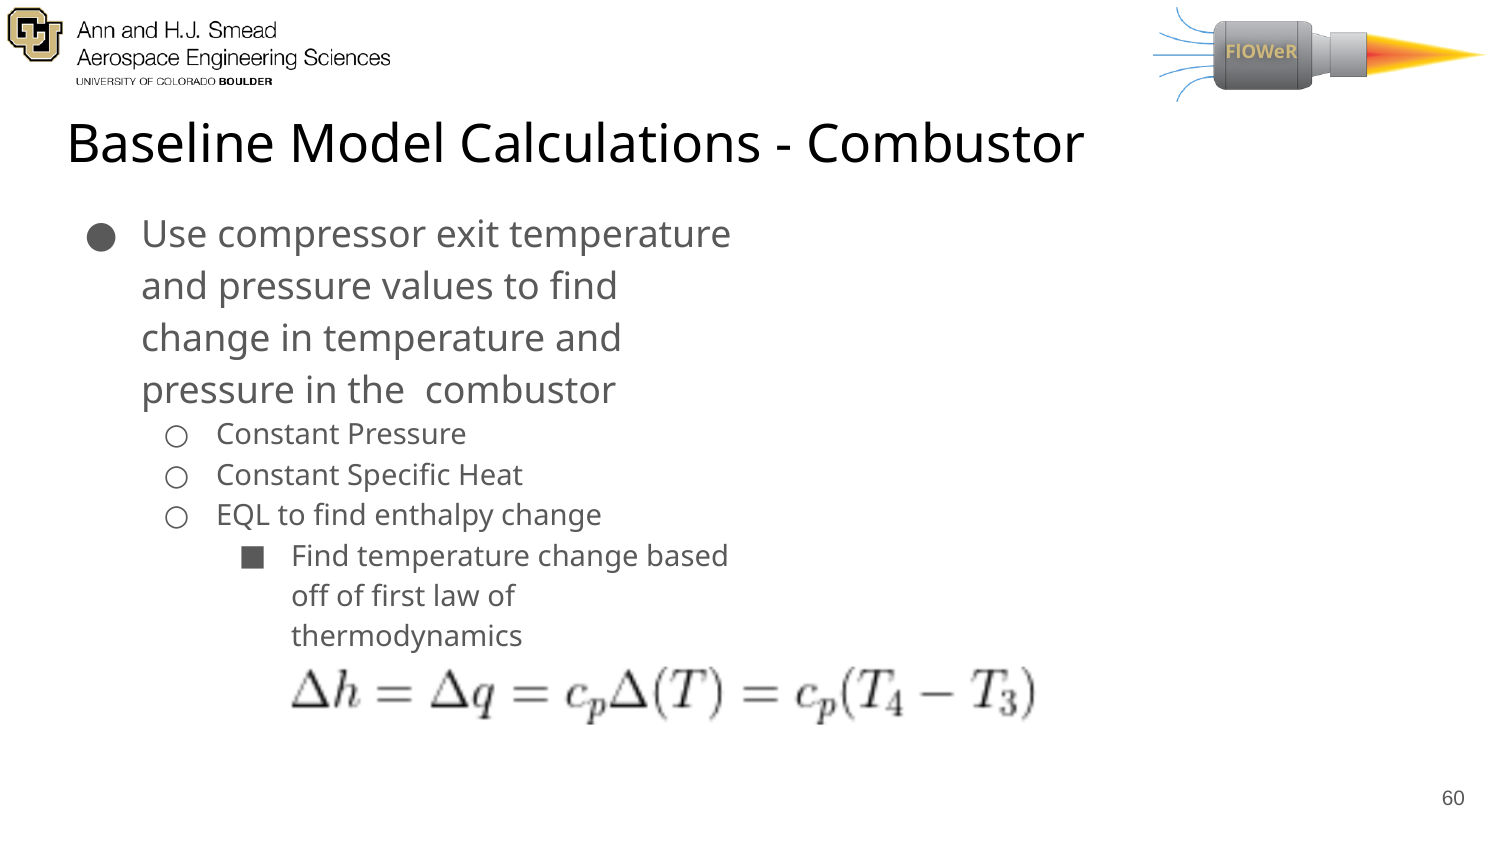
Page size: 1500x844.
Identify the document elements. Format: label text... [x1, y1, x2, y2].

title Baseline Model Calculations - Combustor [51, 94, 1449, 189]
picture [7, 7, 390, 85]
slide_number ‹#› [1389, 764, 1480, 830]
picture [286, 661, 1043, 727]
list Use compressor exit temperature and pressure values to find change in temperature and pressure in the combustor Constant Pressure Constant Specific Heat EQL to find enthalpy change Find temperature change based off of first law of thermodynamics [51, 188, 750, 750]
picture [1153, 7, 1488, 102]
